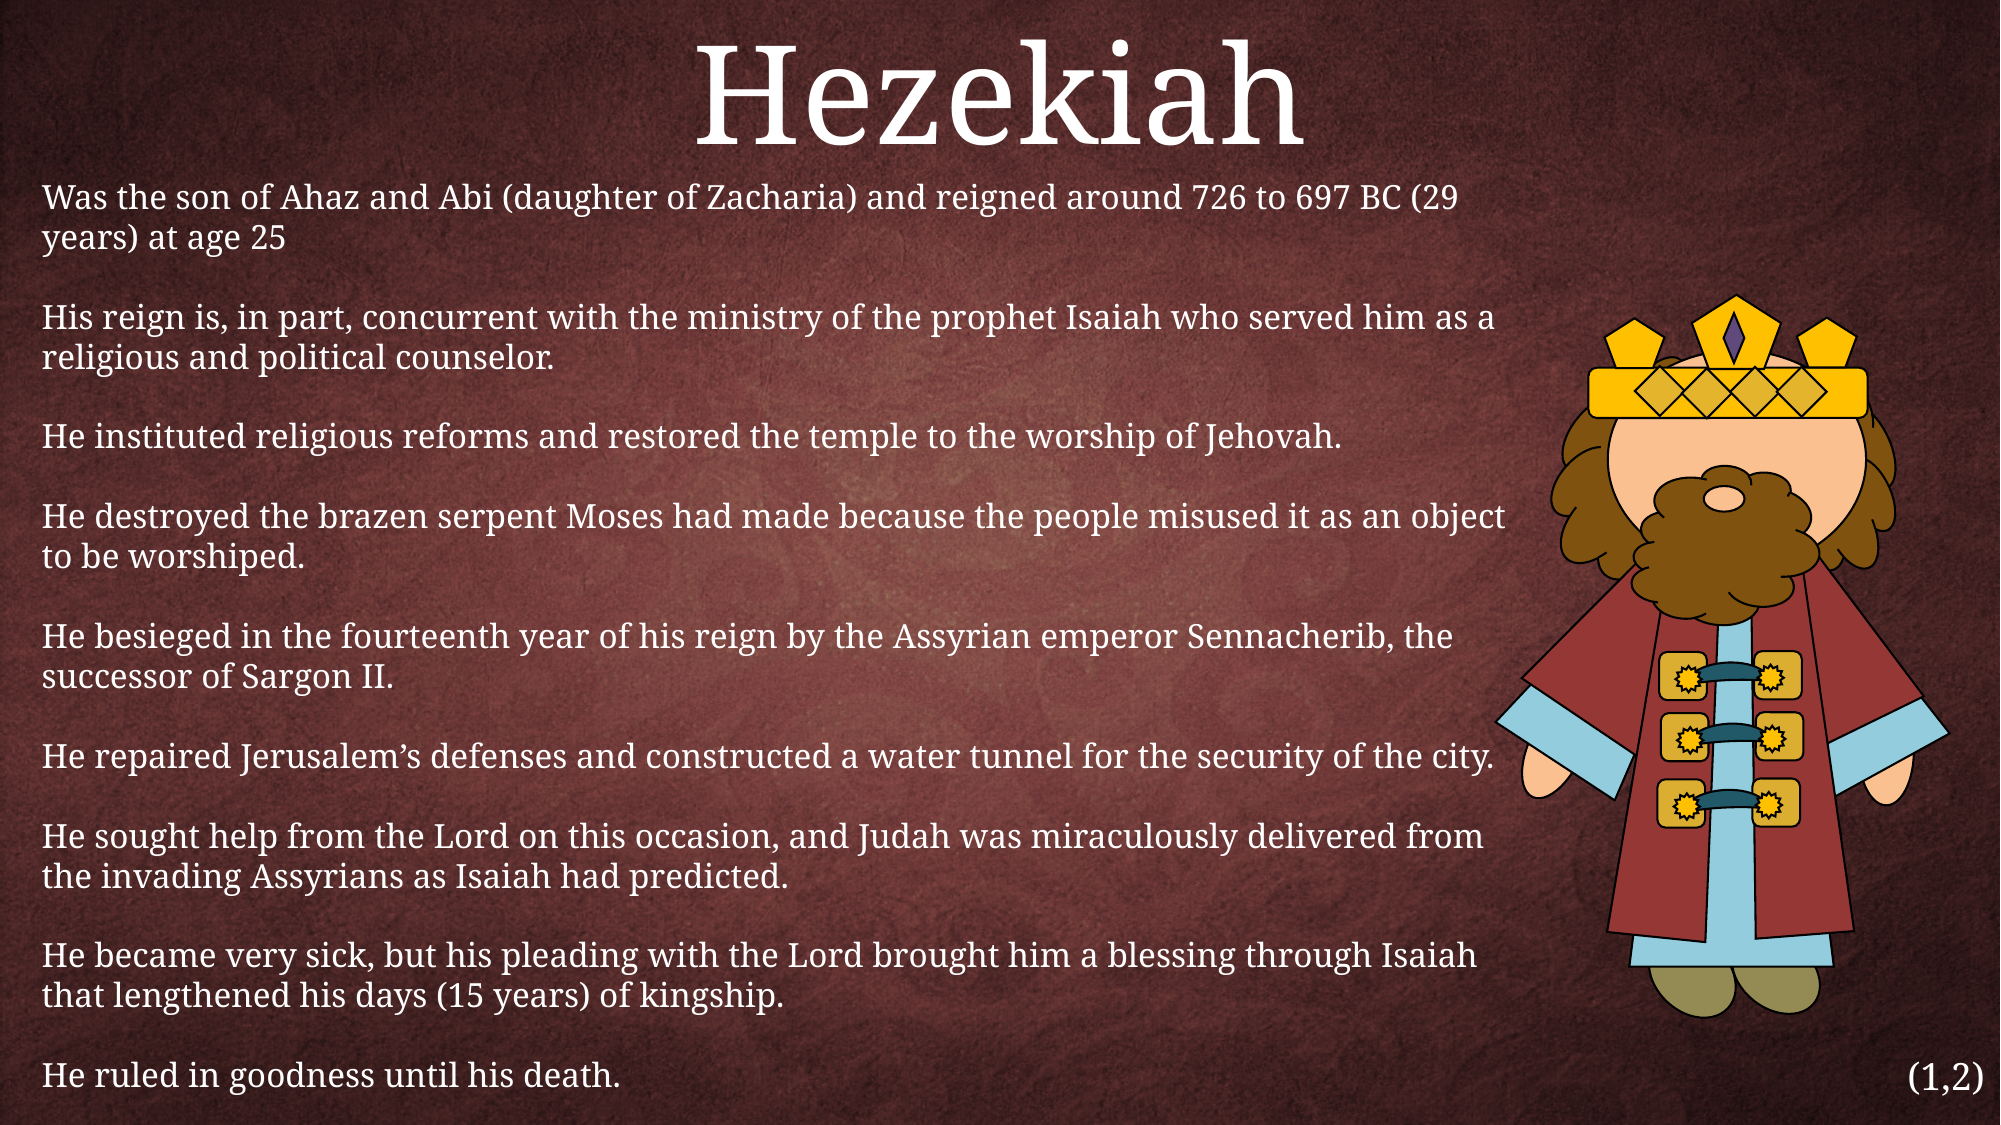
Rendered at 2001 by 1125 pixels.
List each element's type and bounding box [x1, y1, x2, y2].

text_box [1528, 294, 1914, 1012]
picture [0, 0, 2000, 1125]
